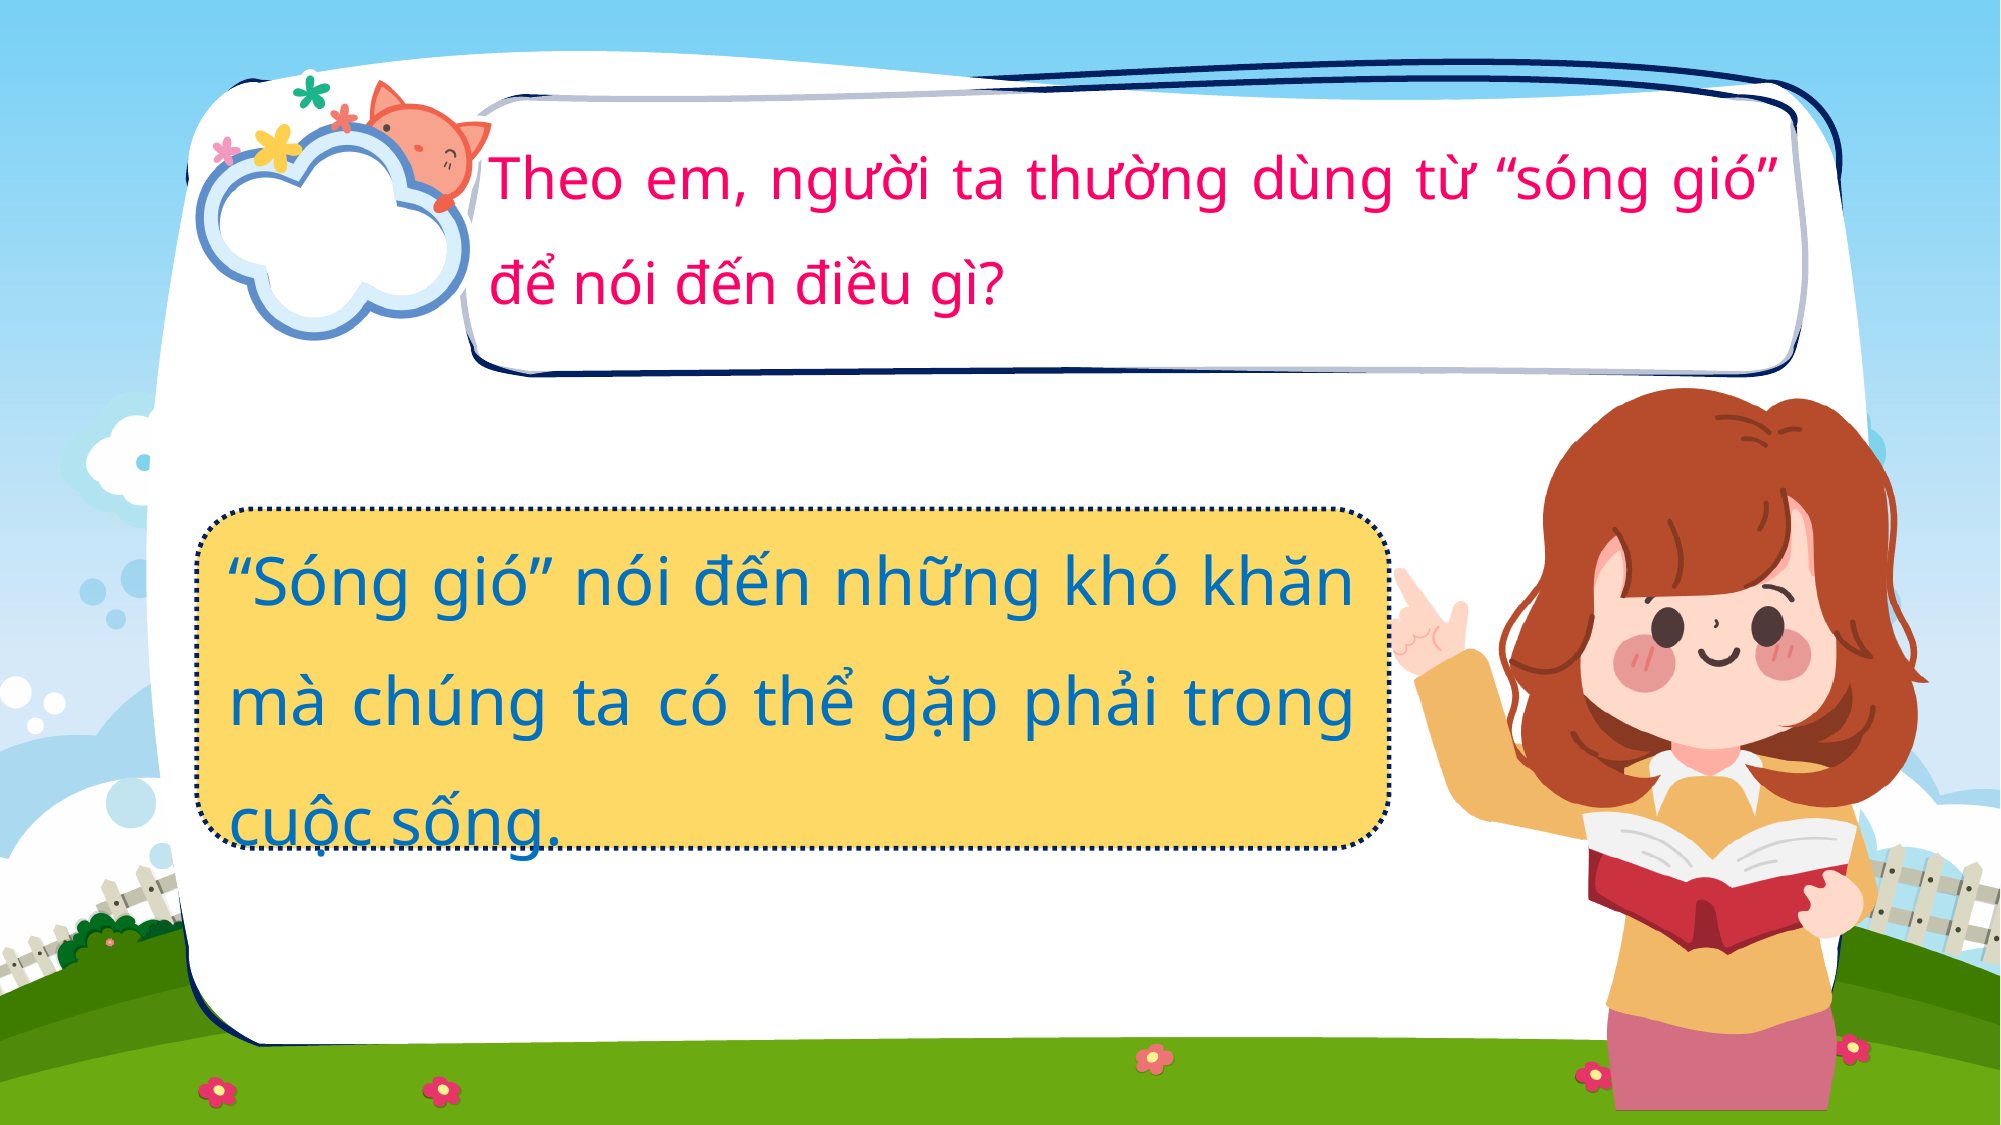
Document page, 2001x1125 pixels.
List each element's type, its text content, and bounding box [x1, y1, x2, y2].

text_box [146, 183, 1370, 1045]
text_box “Sóng gió” nói đến những khó khăn mà chúng ta có thể gặp phải trong cuộc sống. [195, 507, 1370, 850]
text_box Theo em, người ta thường dùng từ “sóng gió” để nói đến điều gì? [472, 77, 1817, 376]
text_box [337, 51, 1858, 315]
picture [0, 0, 2001, 1125]
